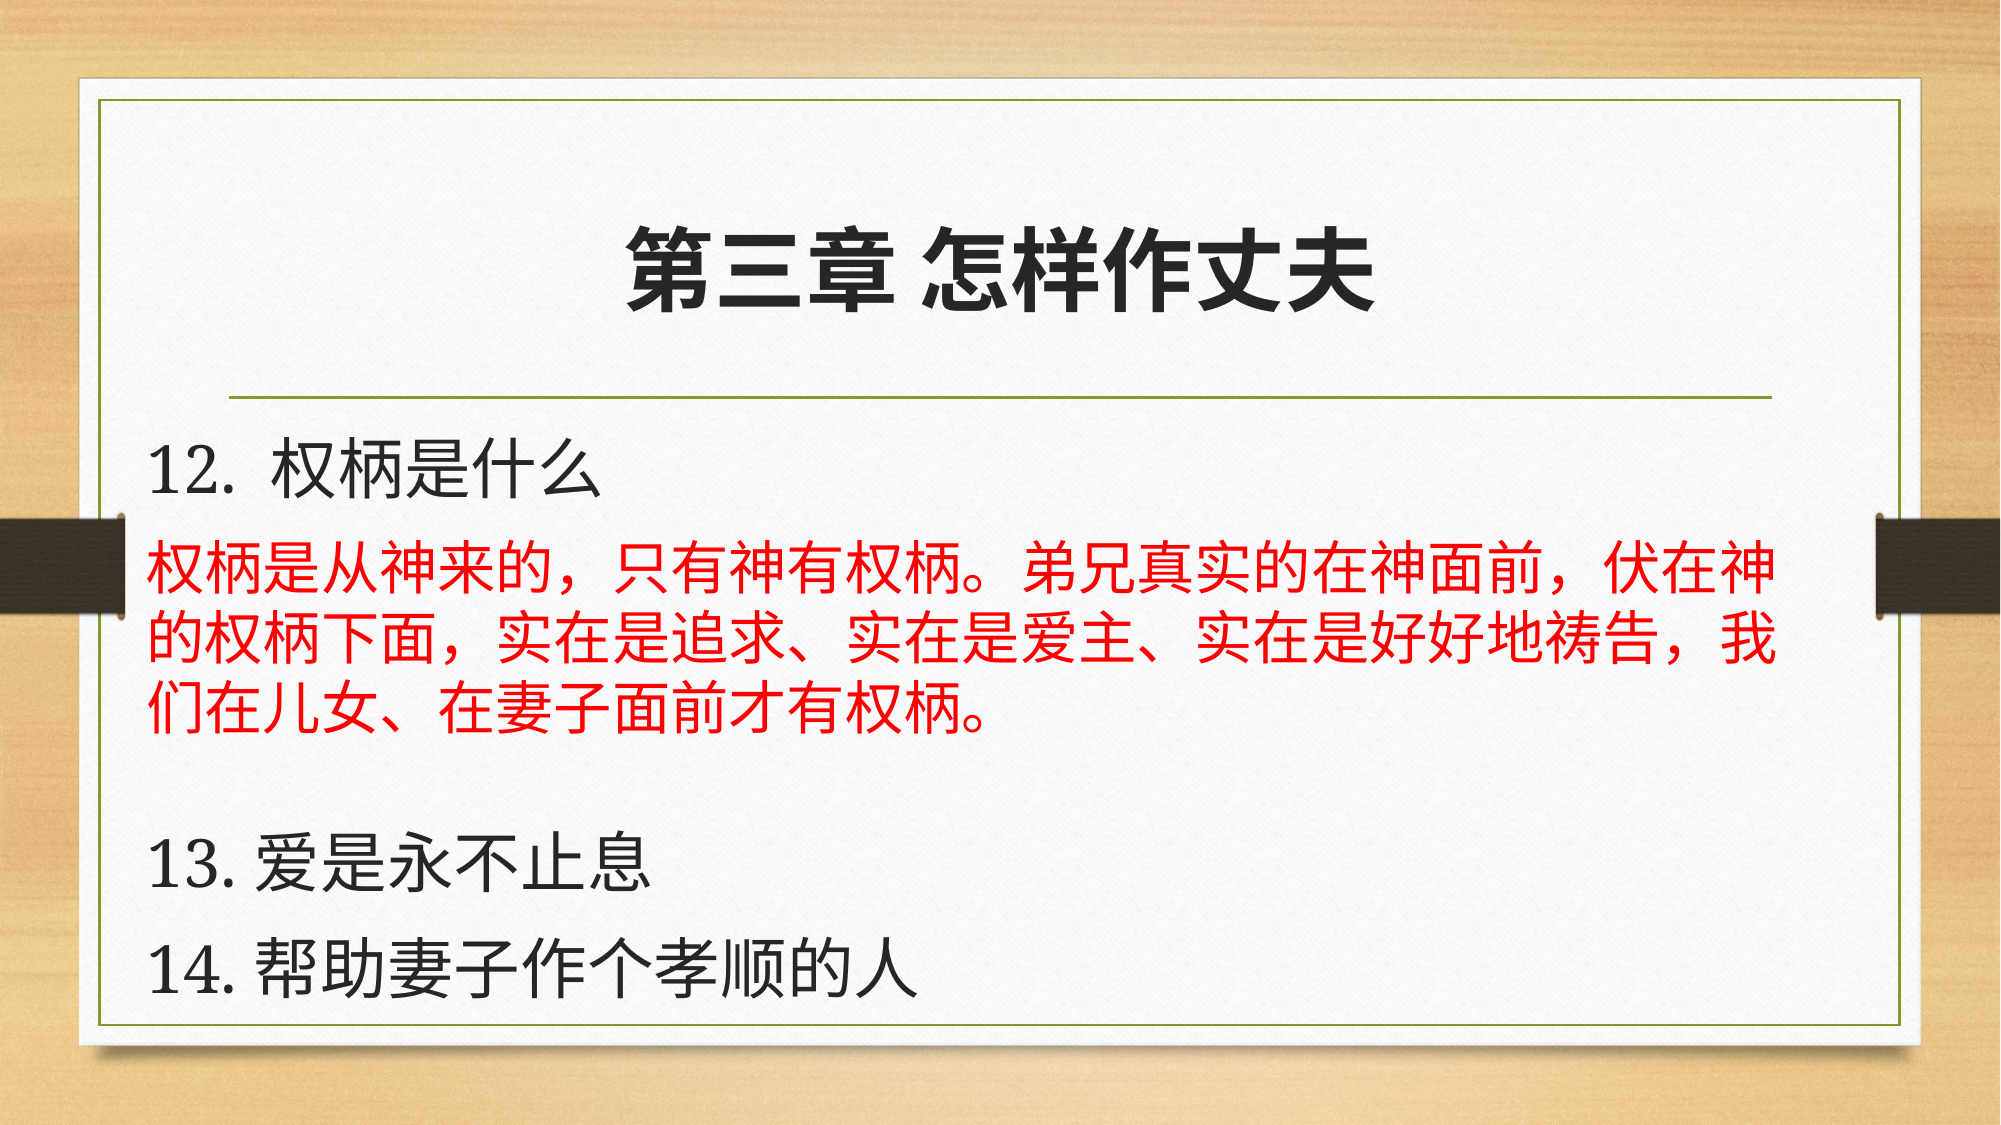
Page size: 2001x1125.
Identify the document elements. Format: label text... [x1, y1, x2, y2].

title 第三章 怎样作丈夫 [212, 161, 1788, 375]
picture [0, 0, 2001, 1125]
list 12. 权柄是什么 权柄是从神来的，只有神有权柄。弟兄真实的在神面前，伏在神的权柄下面，实在是追求、实在是爱主、实在是好好地祷告，我们在儿女、在妻子面前才有权柄。 13.爱是永不止息 14.帮助妻子作个孝顺的人 [131, 419, 1834, 1081]
